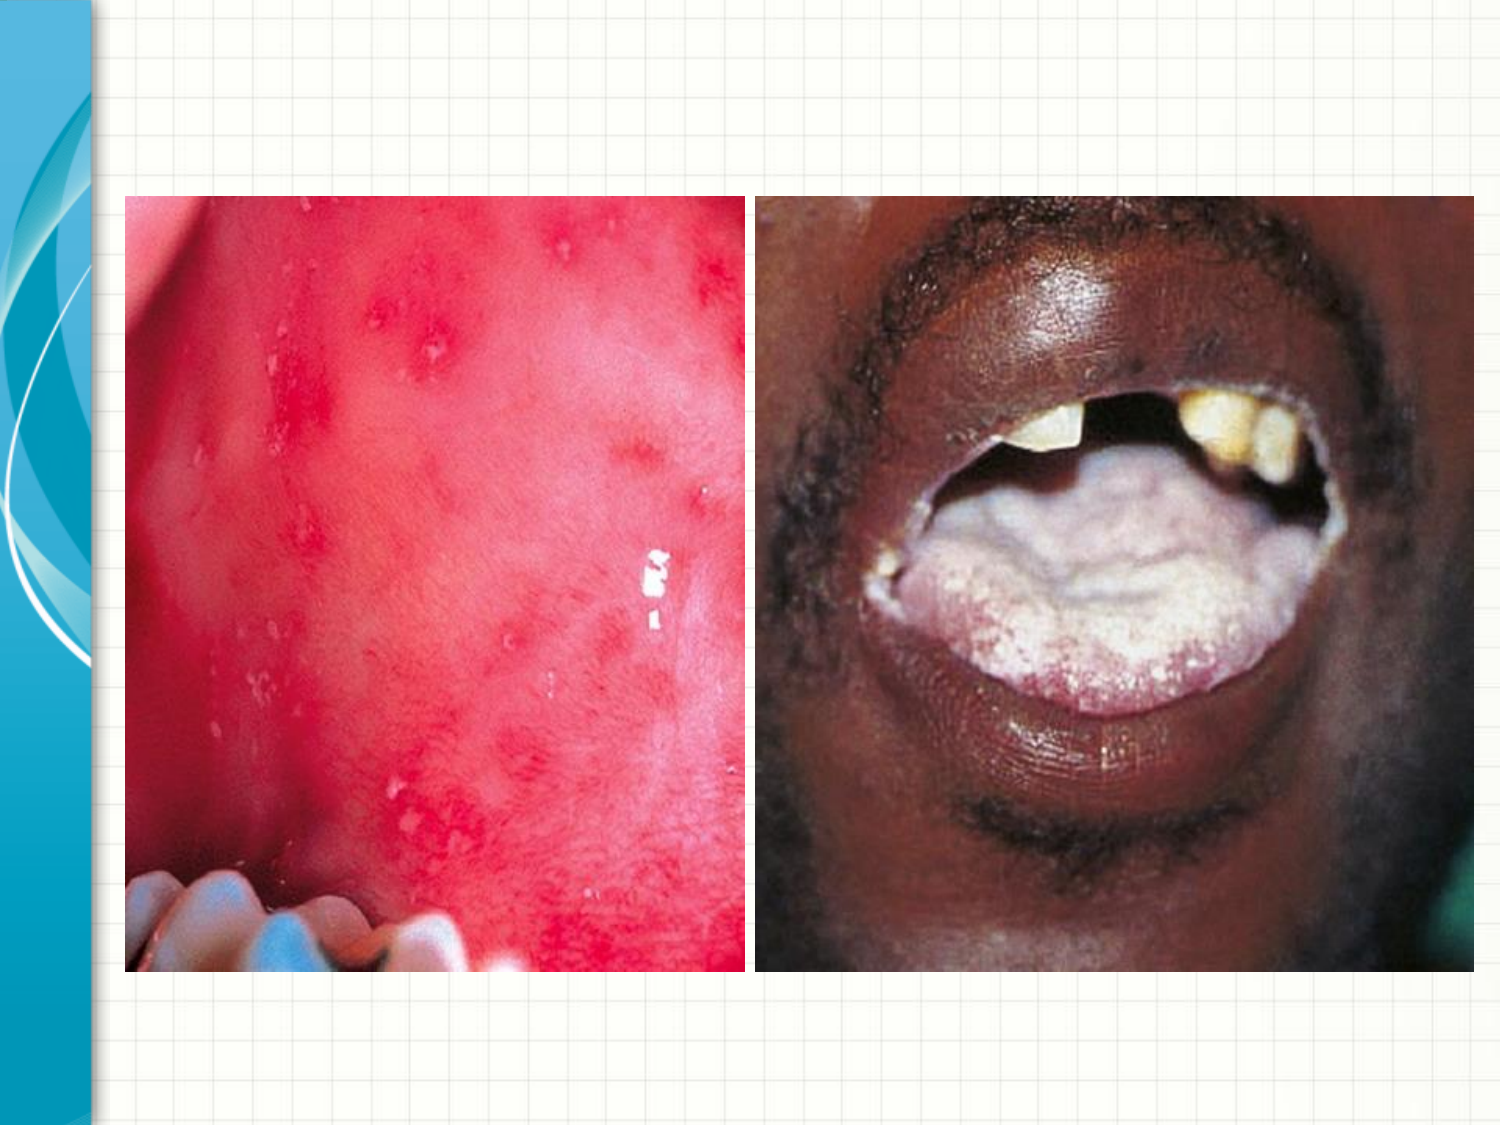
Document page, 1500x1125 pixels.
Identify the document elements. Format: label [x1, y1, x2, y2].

picture [0, 0, 1500, 1125]
list [124, 196, 746, 973]
